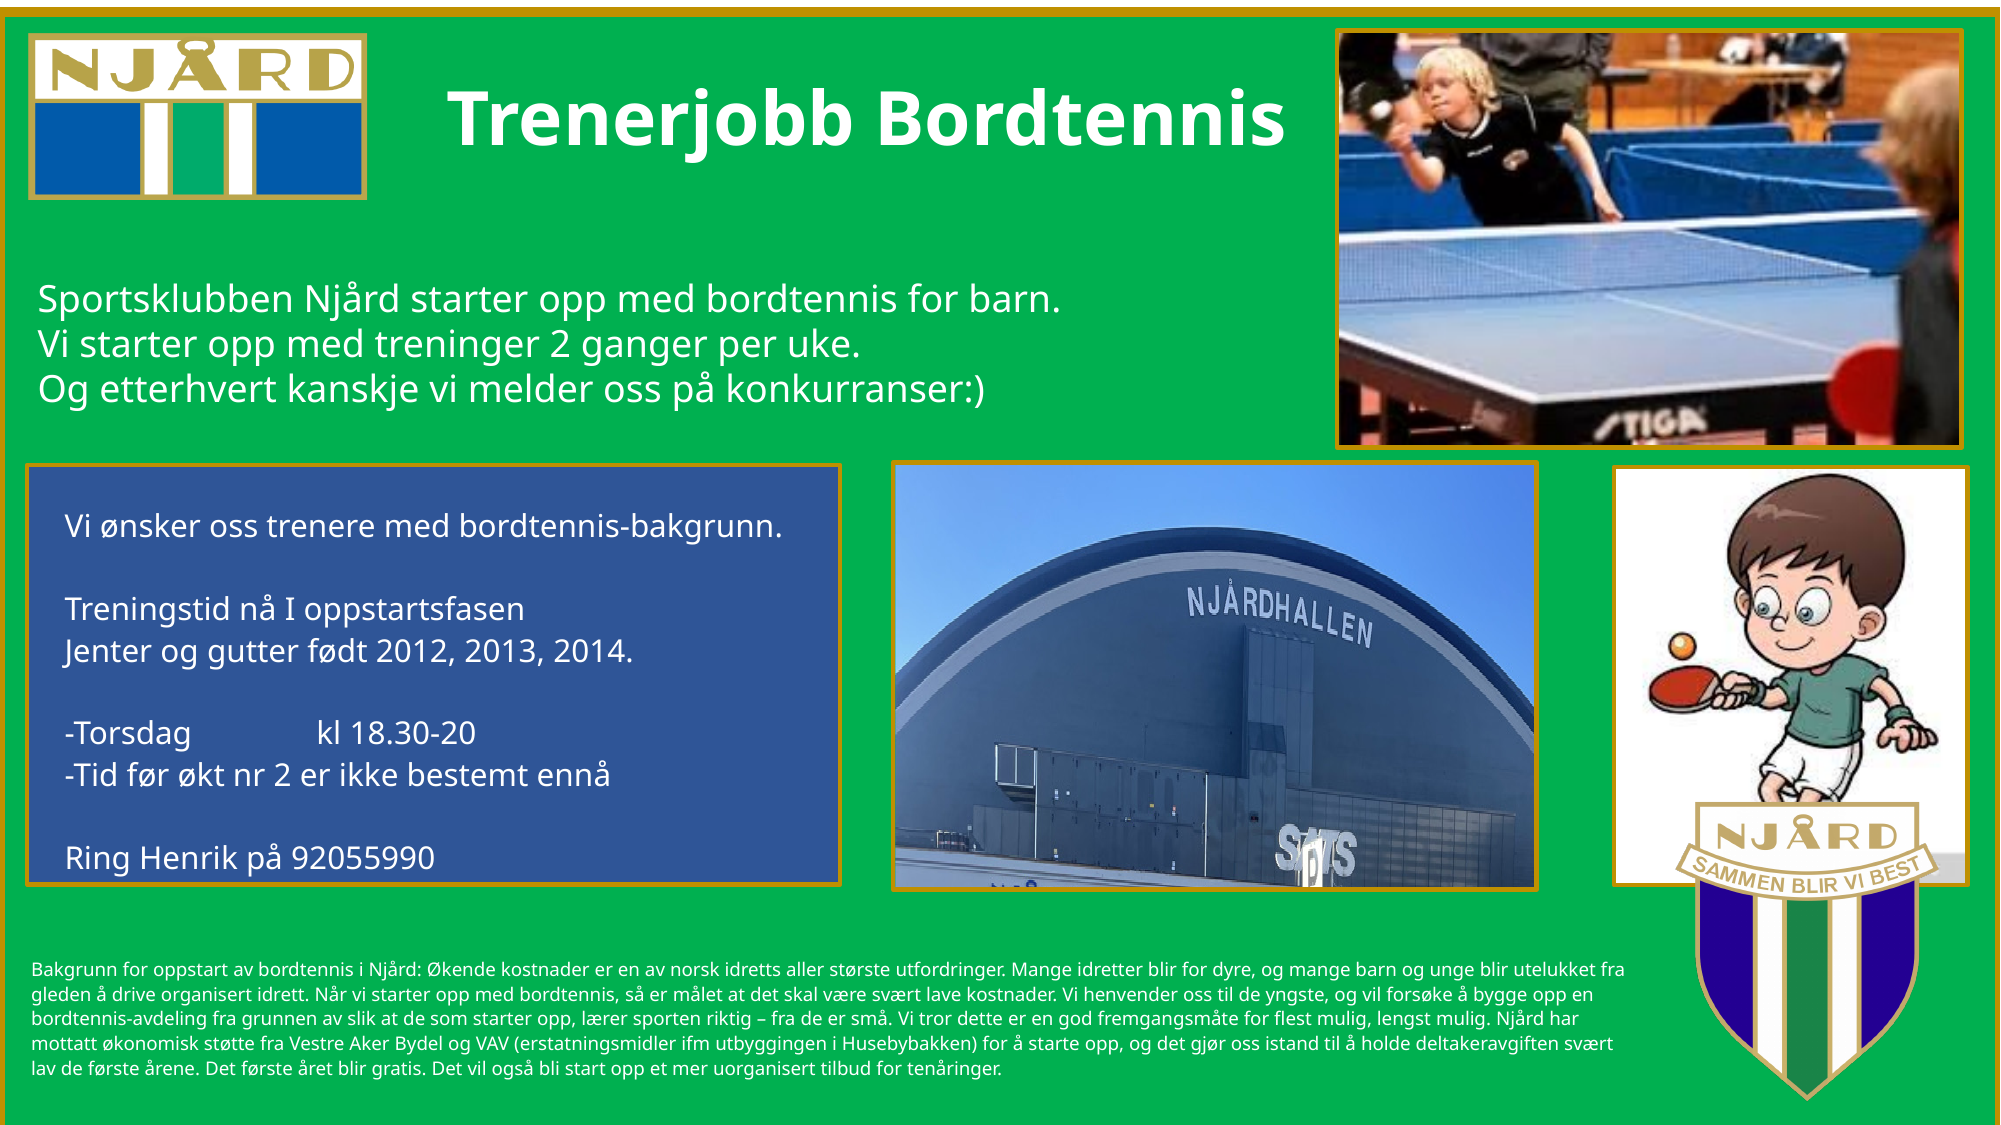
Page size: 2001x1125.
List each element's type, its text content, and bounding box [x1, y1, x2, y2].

text_box Bakgrunn for oppstart av bordtennis i Njård: Økende kostnader er en av norsk idretts aller største utfordringer. Mange idretter blir for dyre, og mange barn og unge blir utelukket fra gleden å drive organisert idrett. Når vi starter opp med bordtennis, så er målet at det skal være svært lave kostnader. Vi henvender oss til de yngste, og vil forsøke å bygge opp en bordtennis-avdeling fra grunnen av slik at de som starter opp, lærer sporten riktig – fra de er små. Vi tror dette er en god fremgangsmåte for flest mulig, lengst mulig. Njård har mottatt økonomisk støtte fra Vestre Aker Bydel og VAV (erstatningsmidler ifm utbyggingen i Husebybakken) for å starte opp, og det gjør oss istand til å holde deltakeravgiften svært lav de første årene. Det første året blir gratis. Det vil også bli start opp et mer uorganisert tilbud for tenåringer. [0, 917, 1664, 1113]
list Sportsklubben Njård starter opp med bordtennis for barn. Vi starter opp med treninger 2 ganger per uke. Og etterhvert kanskje vi melder oss på konkurranser:) [0, 12, 2000, 1125]
text_box Trenerjobb Bordtennis [367, 23, 1368, 173]
picture [895, 464, 1535, 888]
picture [27, 32, 368, 200]
picture [1616, 469, 1966, 1113]
text_box Vi ønsker oss trenere med bordtennis-bakgrunn. Treningstid nå I oppstartsfasen Jenter og gutter født 2012, 2013, 2014. -Torsdag kl 18.30-20 -Tid før økt nr 2 er ikke bestemt ennå Ring Henrik på 92055990 [27, 464, 841, 885]
picture [1339, 32, 1960, 445]
